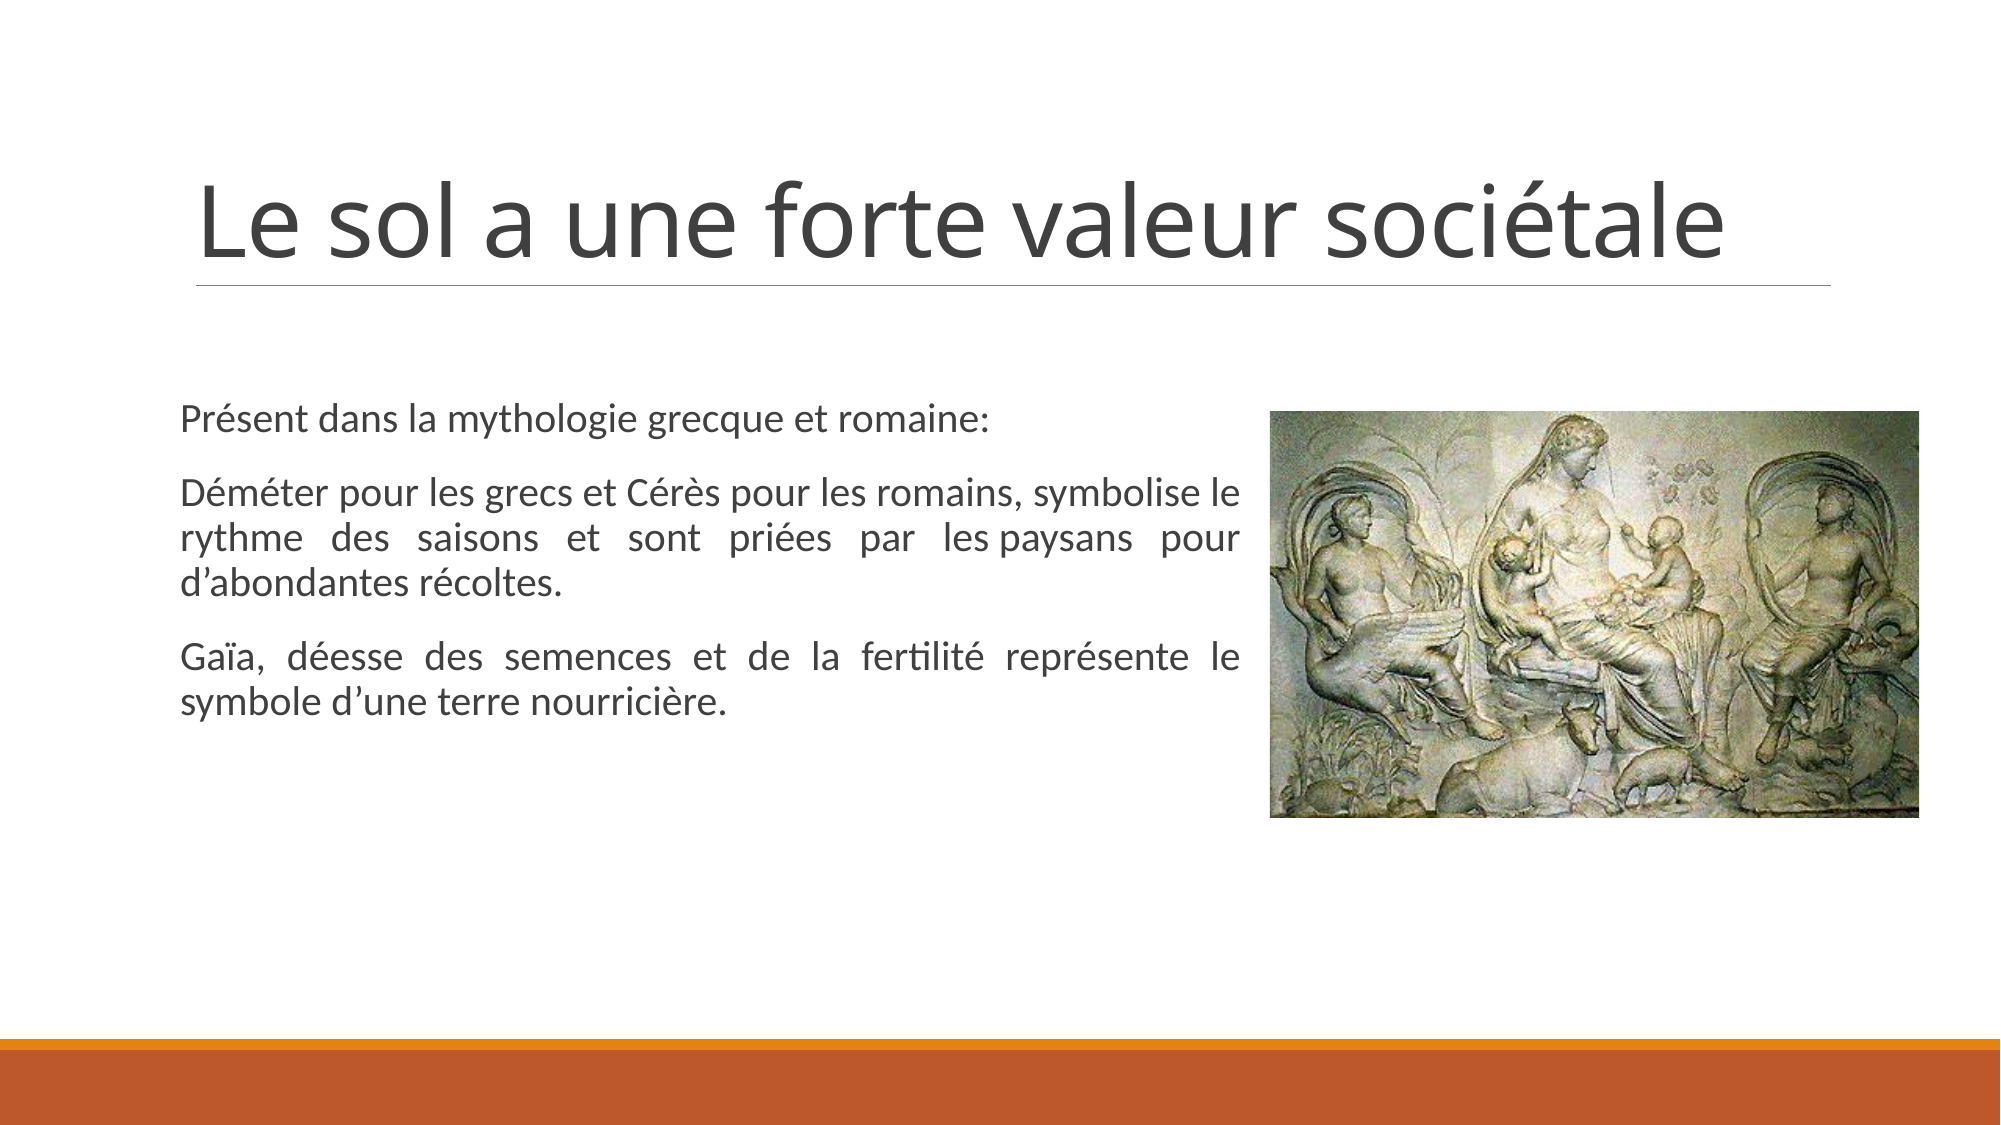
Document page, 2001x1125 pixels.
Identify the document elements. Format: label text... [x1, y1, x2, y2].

list Présent dans la mythologie grecque et romaine: Déméter pour les grecs et Cérès pour les romains, symbolise le rythme des saisons et sont priées par les paysans pour d’abondantes récoltes. Gaïa, déesse des semences et de la fertilité représente le symbole d’une terre nourricière. [180, 388, 1241, 841]
title Le sol a une forte valeur sociétale [180, 47, 1830, 285]
picture [1269, 411, 1920, 819]
